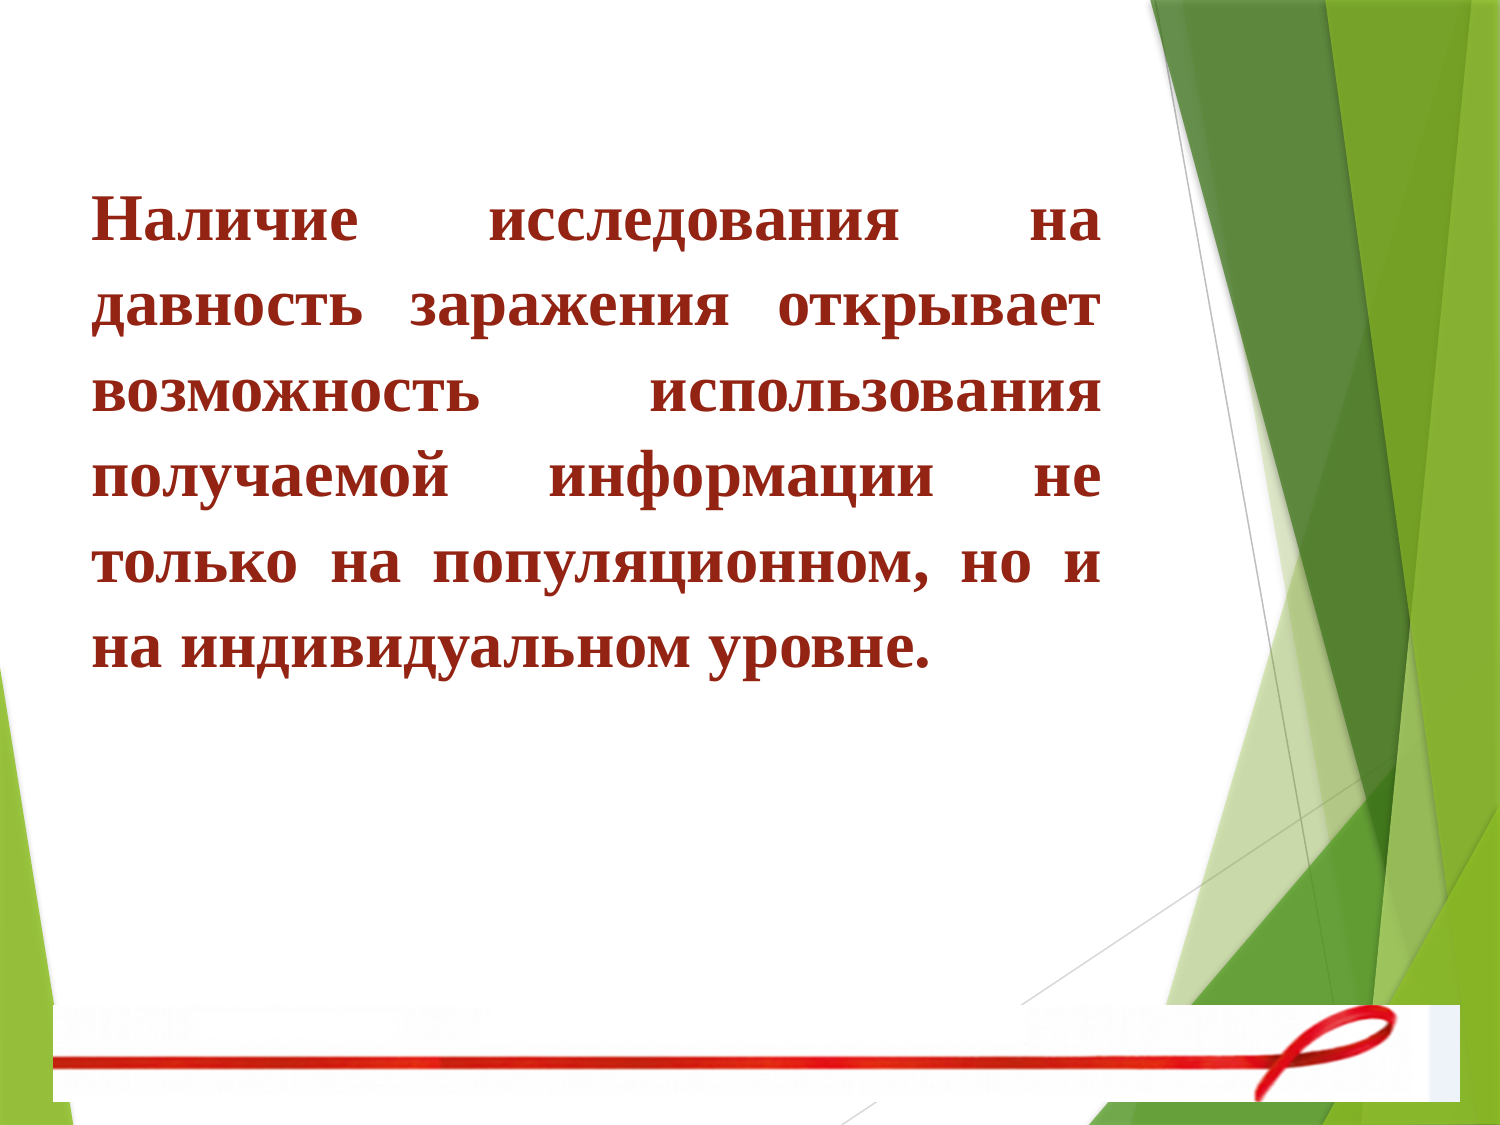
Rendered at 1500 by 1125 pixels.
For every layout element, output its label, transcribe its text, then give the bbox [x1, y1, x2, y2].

picture [52, 1005, 1460, 1103]
text_box Наличие исследования на давность заражения открывает возможность использования получаемой информации не только на популяционном, но и на индивидуальном уровне. [76, 160, 1118, 689]
